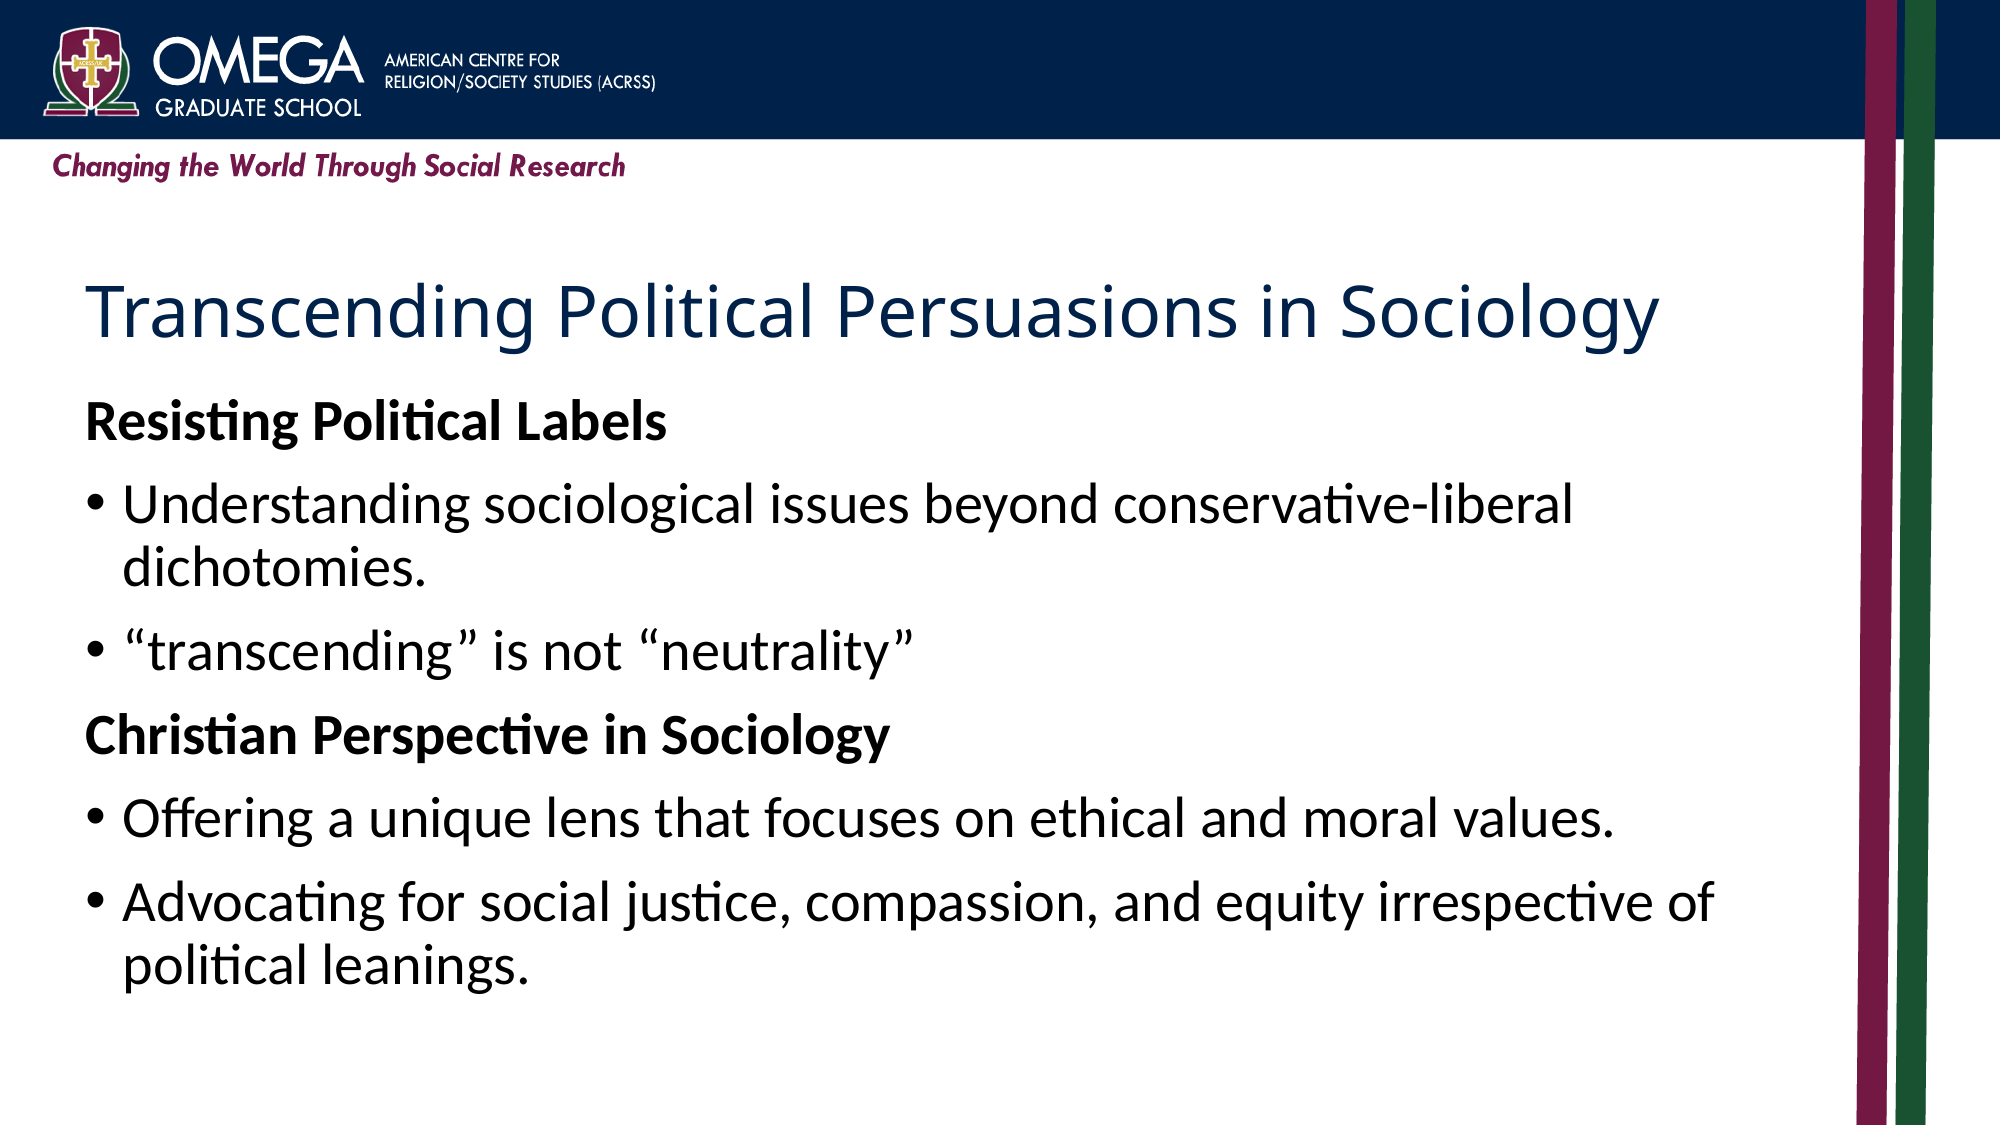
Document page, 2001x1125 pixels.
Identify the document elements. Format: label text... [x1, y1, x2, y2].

picture [0, 0, 2000, 1125]
title Transcending Political Persuasions in Sociology [70, 246, 1843, 382]
list Resisting Political Labels Understanding sociological issues beyond conservative-liberal dichotomies. “transcending” is not “neutrality” Christian Perspective in Sociology Offering a unique lens that focuses on ethical and moral values. Advocating for social justice, compassion, and equity irrespective of political leanings. [70, 382, 1843, 1014]
